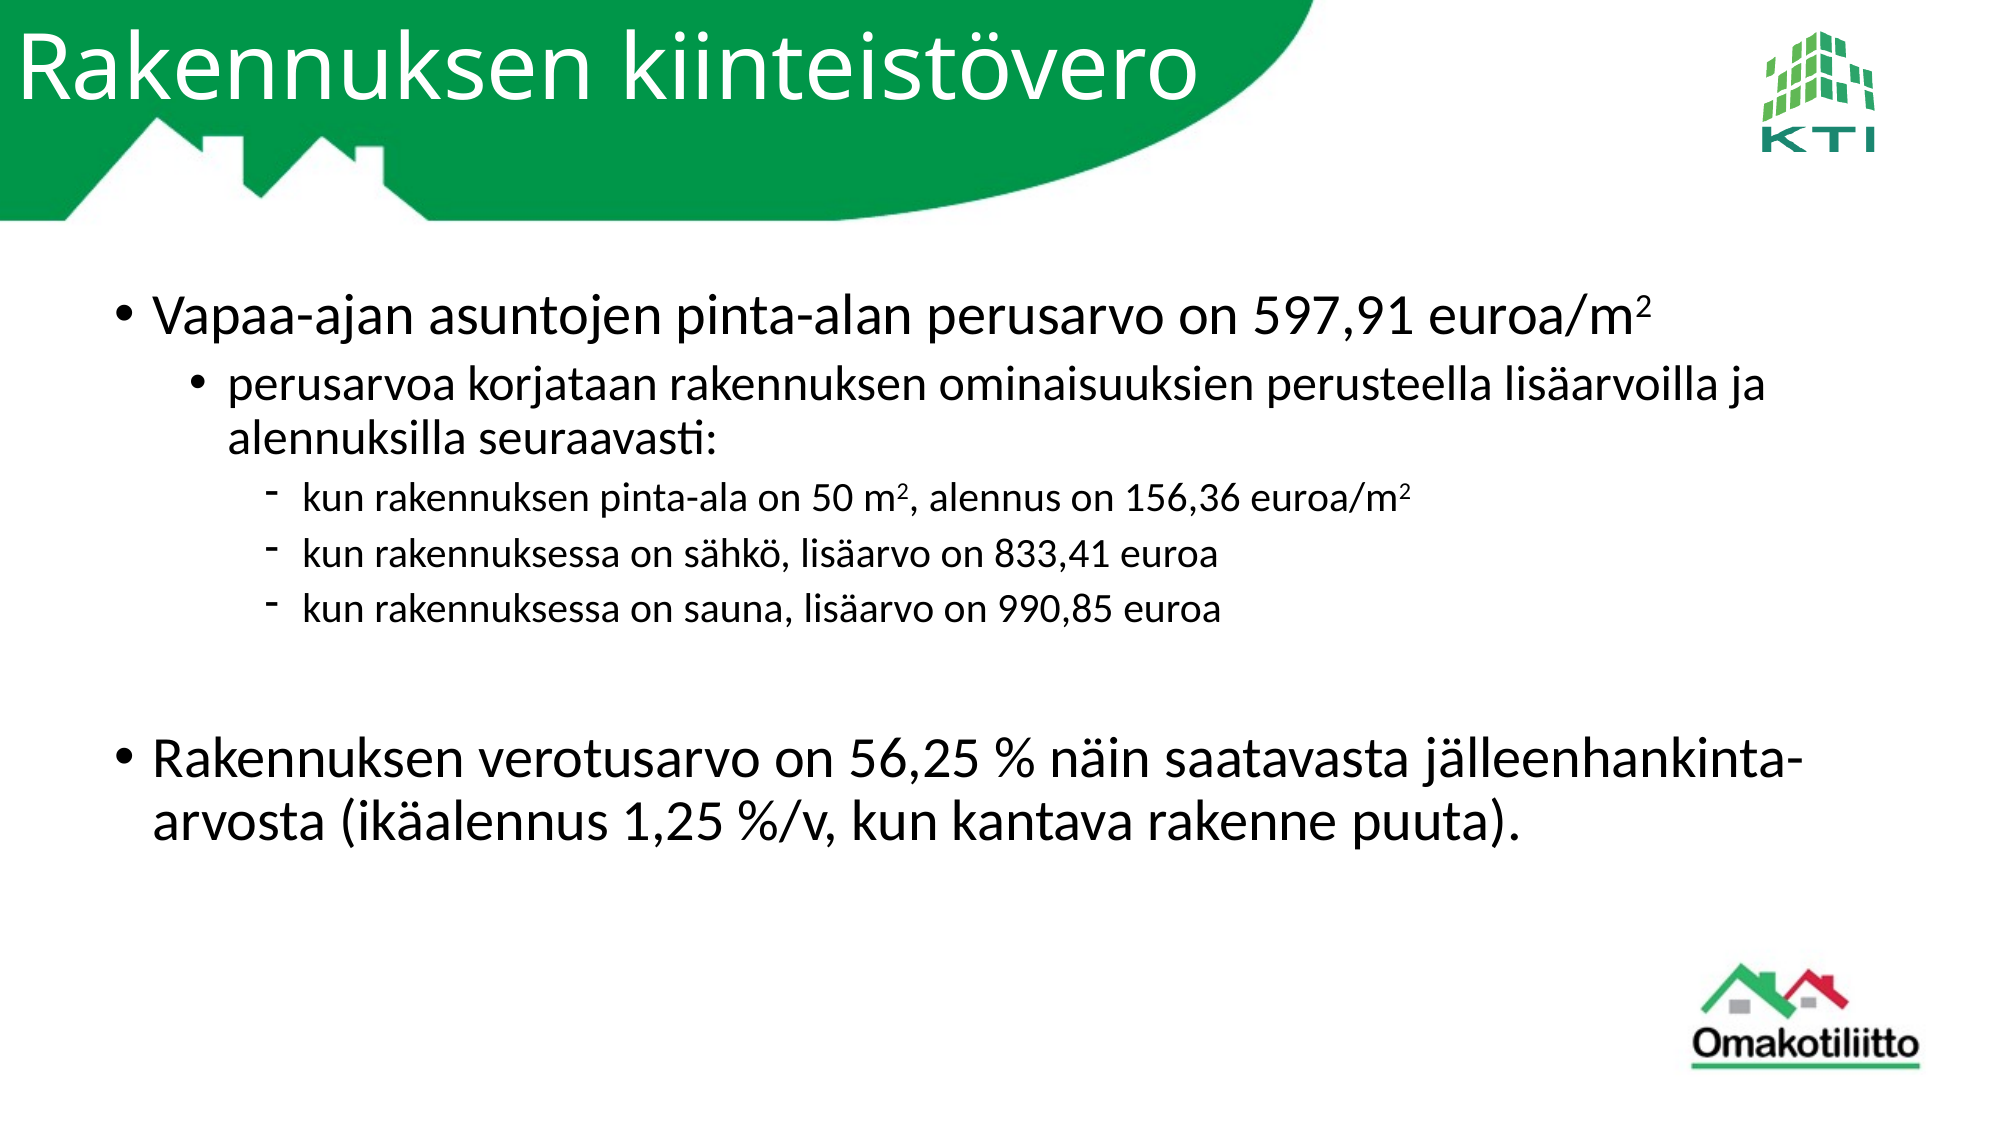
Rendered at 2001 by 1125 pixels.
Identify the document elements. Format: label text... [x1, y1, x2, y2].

title Rakennuksen kiinteistövero [0, 0, 1725, 140]
picture [0, 0, 2001, 1125]
list Vapaa-ajan asuntojen pinta-alan perusarvo on 597,91 euroa/m2 perusarvoa korjataan rakennuksen ominaisuuksien perusteella lisäarvoilla ja alennuksilla seuraavasti: kun rakennuksen pinta-ala on 50 m2, alennus on 156,36 euroa/m2 kun rakennuksessa on sähkö, lisäarvo on 833,41 euroa kun rakennuksessa on sauna, lisäarvo on 990,85 euroa Rakennuksen verotusarvo on 56,25 % näin saatavasta jälleenhankinta-arvosta (ikäalennus 1,25 %/v, kun kantava rakenne puuta). [99, 185, 1909, 1030]
